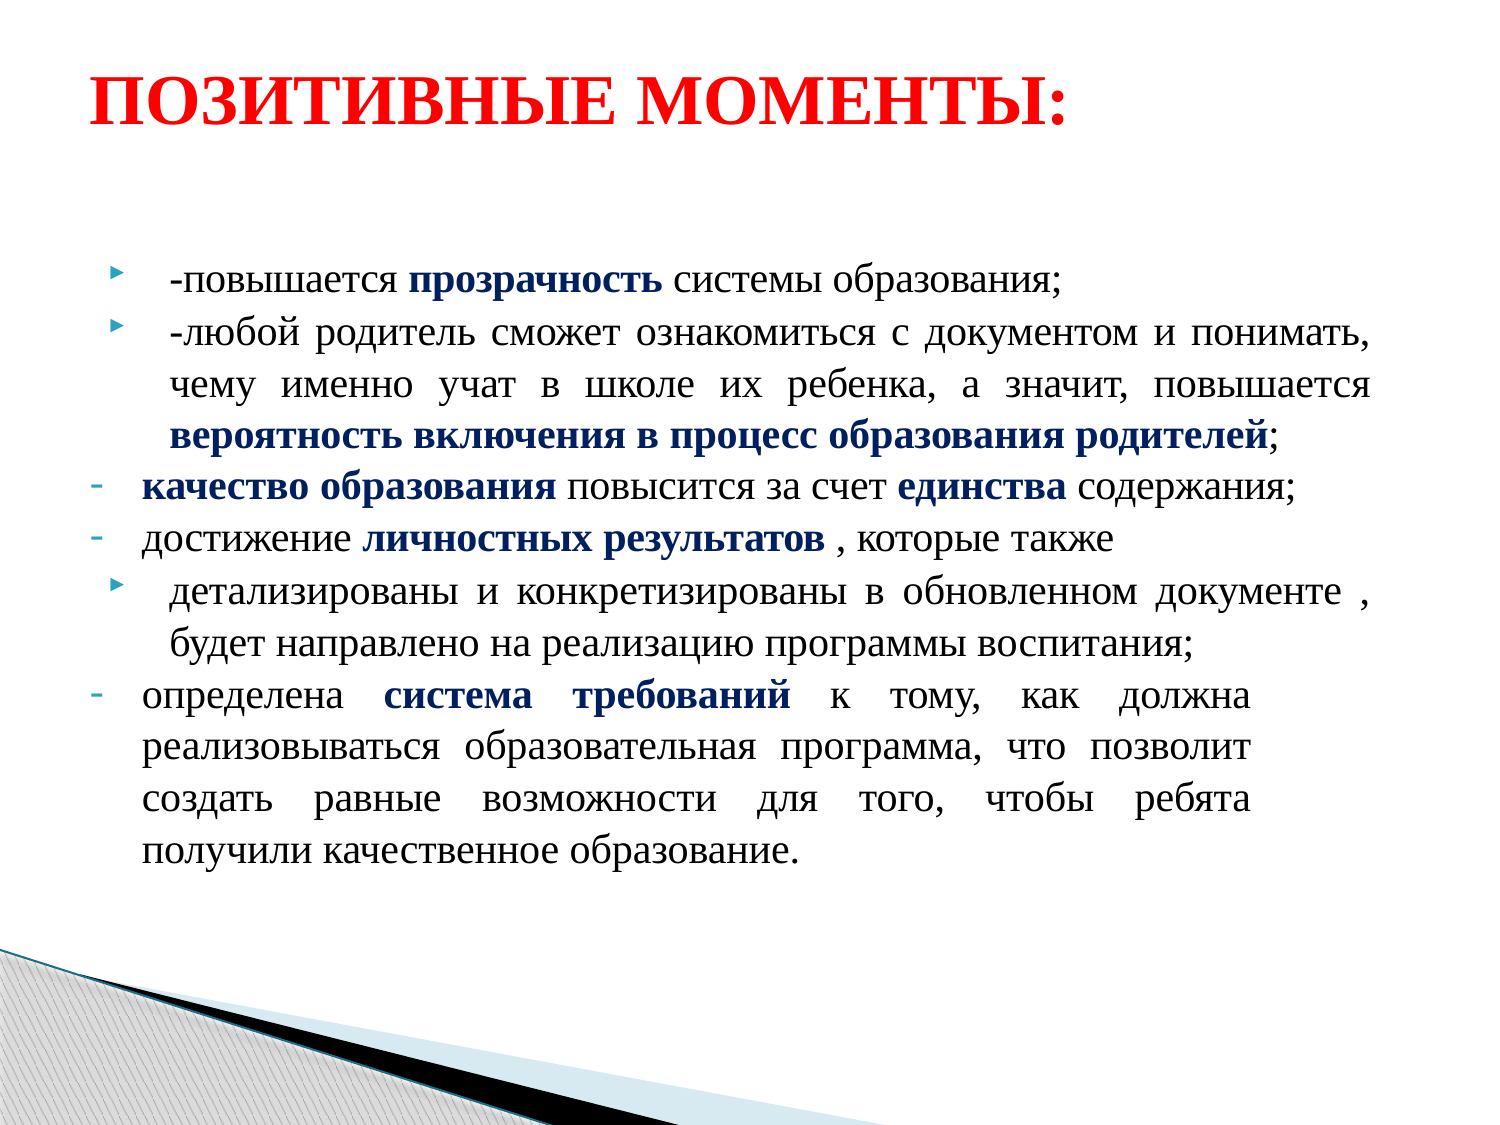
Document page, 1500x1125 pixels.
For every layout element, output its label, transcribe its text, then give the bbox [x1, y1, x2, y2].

title ПОЗИТИВНЫЕ МОМЕНТЫ: [75, 45, 1425, 233]
list -повышается прозрачность системы образования; -любой родитель сможет ознакомиться с документом и понимать, чему именно учат в школе их ребенка, а значит, повышается вероятность включения в процесс образования родителей; качество образования повысится за счет единства содержания; достижение личностных результатов , которые также детализированы и конкретизированы в обновленном документе , будет направлено на реализацию программы воспитания; определена система требований к тому, как должна реализовываться образовательная программа, что позволит создать равные возможности для того, чтобы ребята получили качественное образование. [75, 243, 1425, 986]
